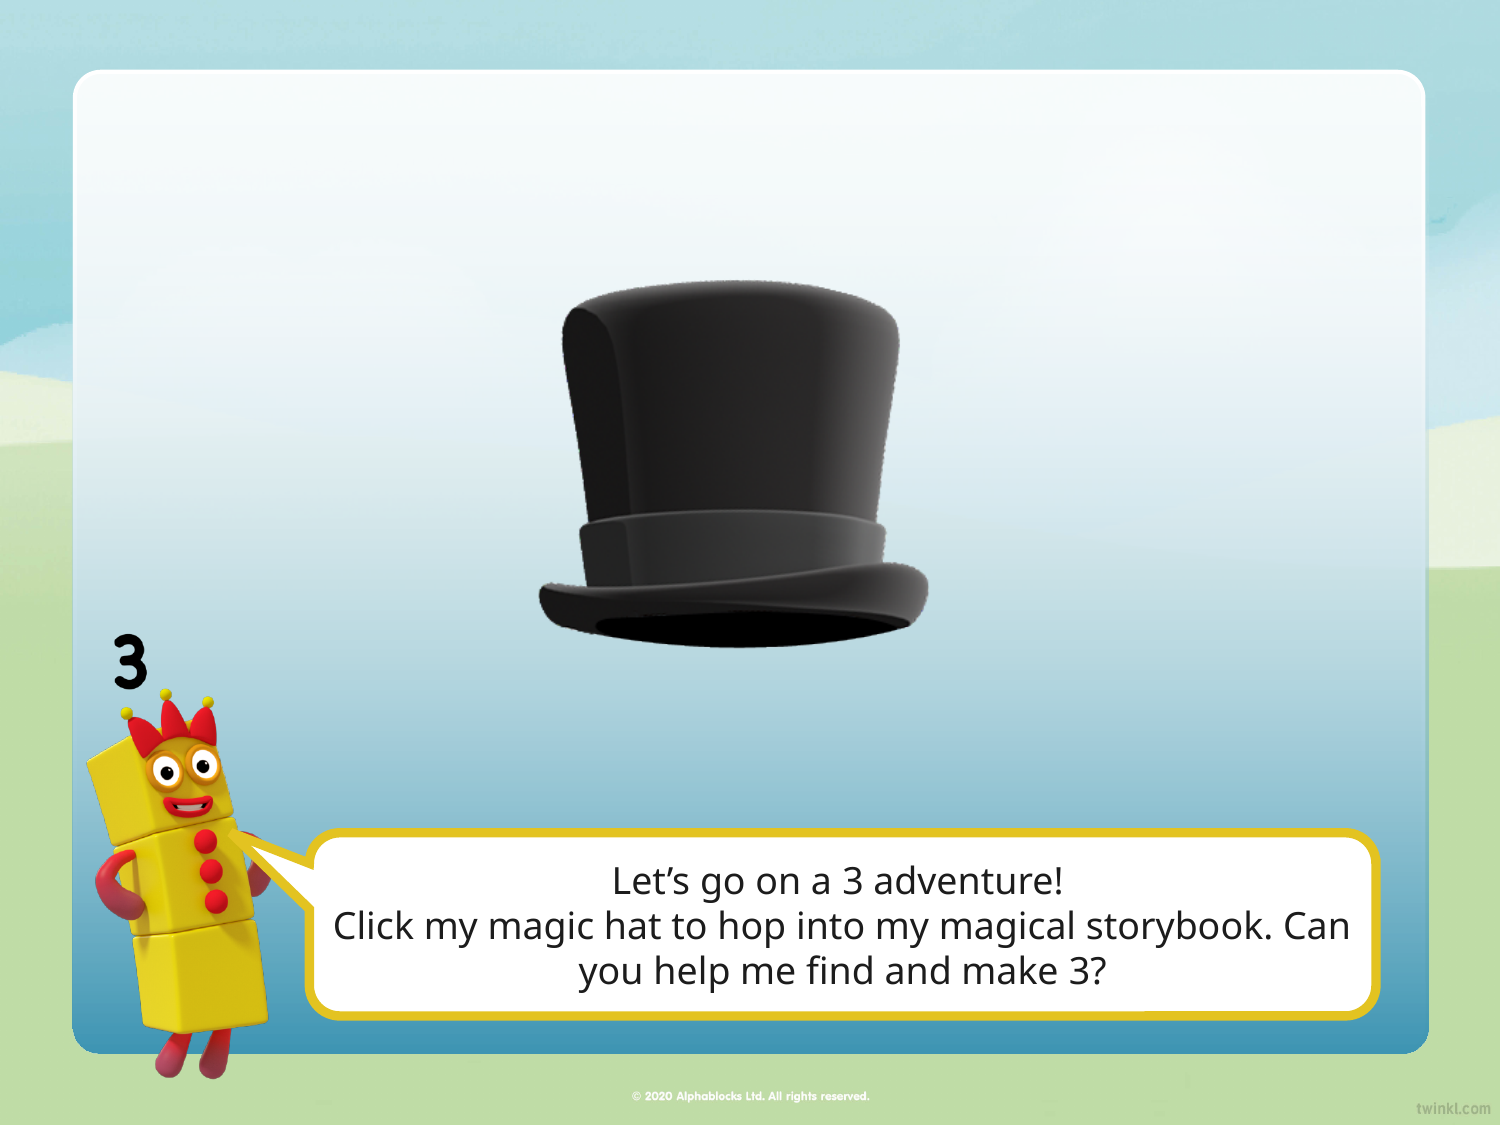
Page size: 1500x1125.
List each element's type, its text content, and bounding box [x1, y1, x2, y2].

picture [0, 0, 1500, 1125]
text_box Let’s go on a 3 adventure! Click my magic hat to hop into my magical storybook. Can you help me find and make 3? [277, 831, 1378, 1018]
text_box [71, 73, 1430, 1055]
